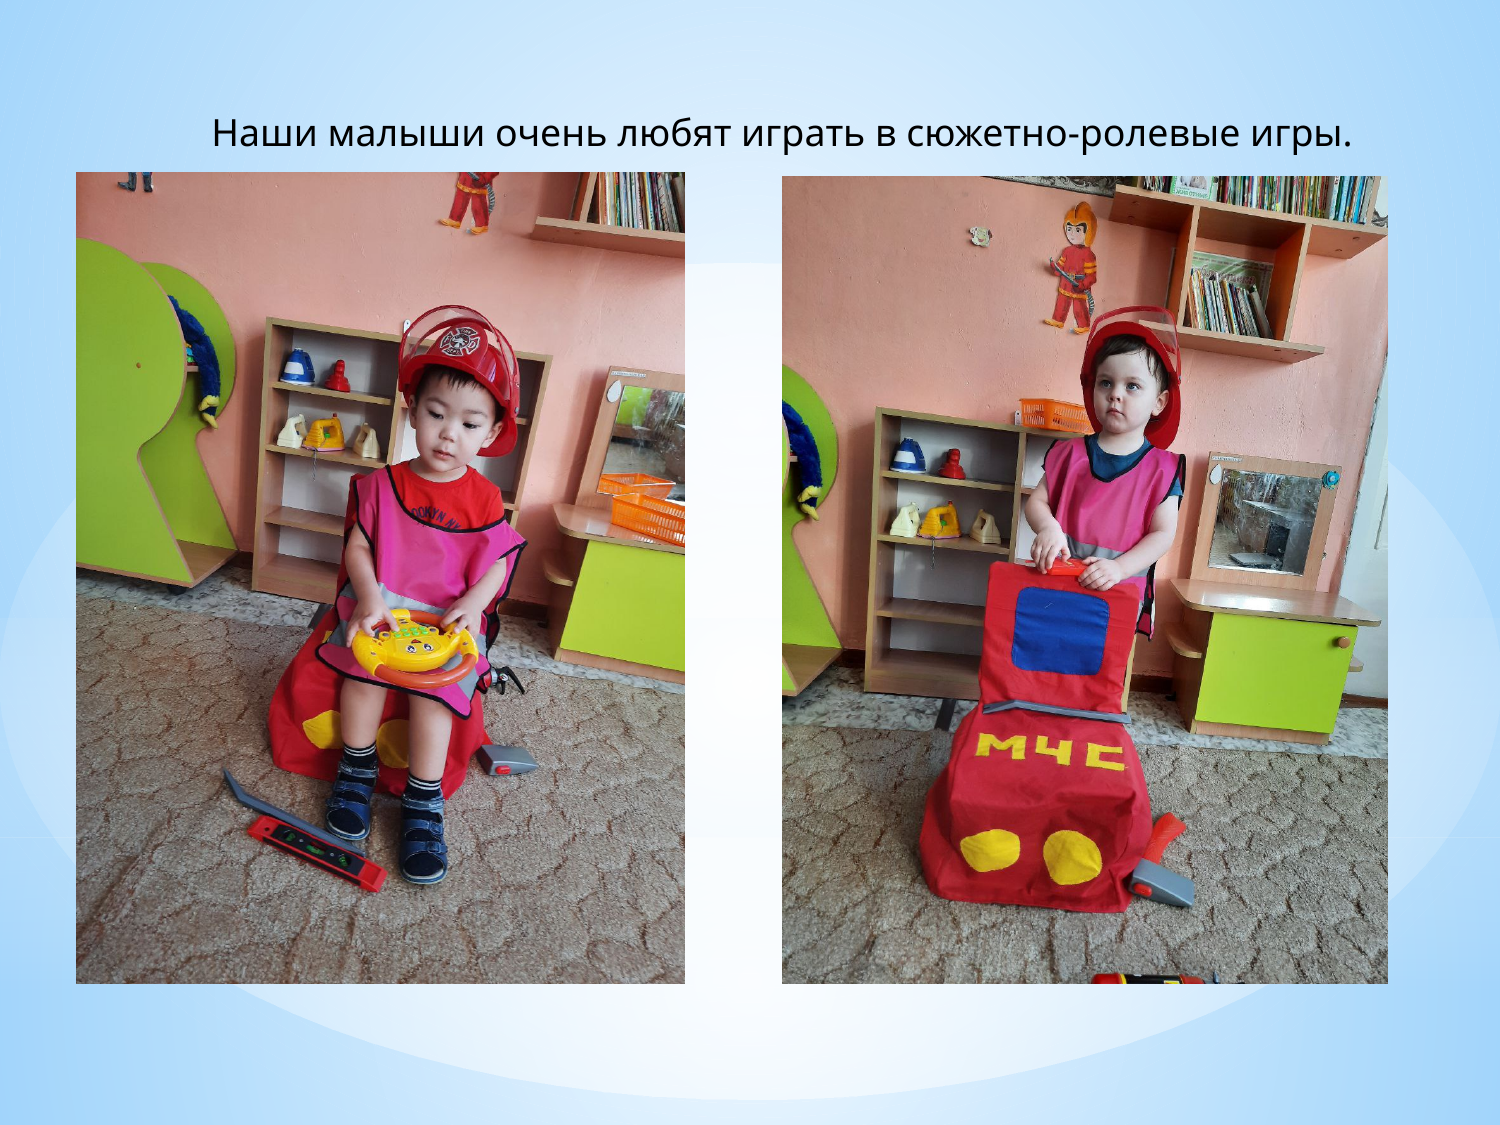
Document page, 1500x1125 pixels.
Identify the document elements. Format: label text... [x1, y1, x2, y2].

picture [782, 176, 1388, 984]
picture [76, 172, 685, 984]
text_box Наши малыши очень любят играть в сюжетно-ролевые игры. [196, 101, 1369, 162]
